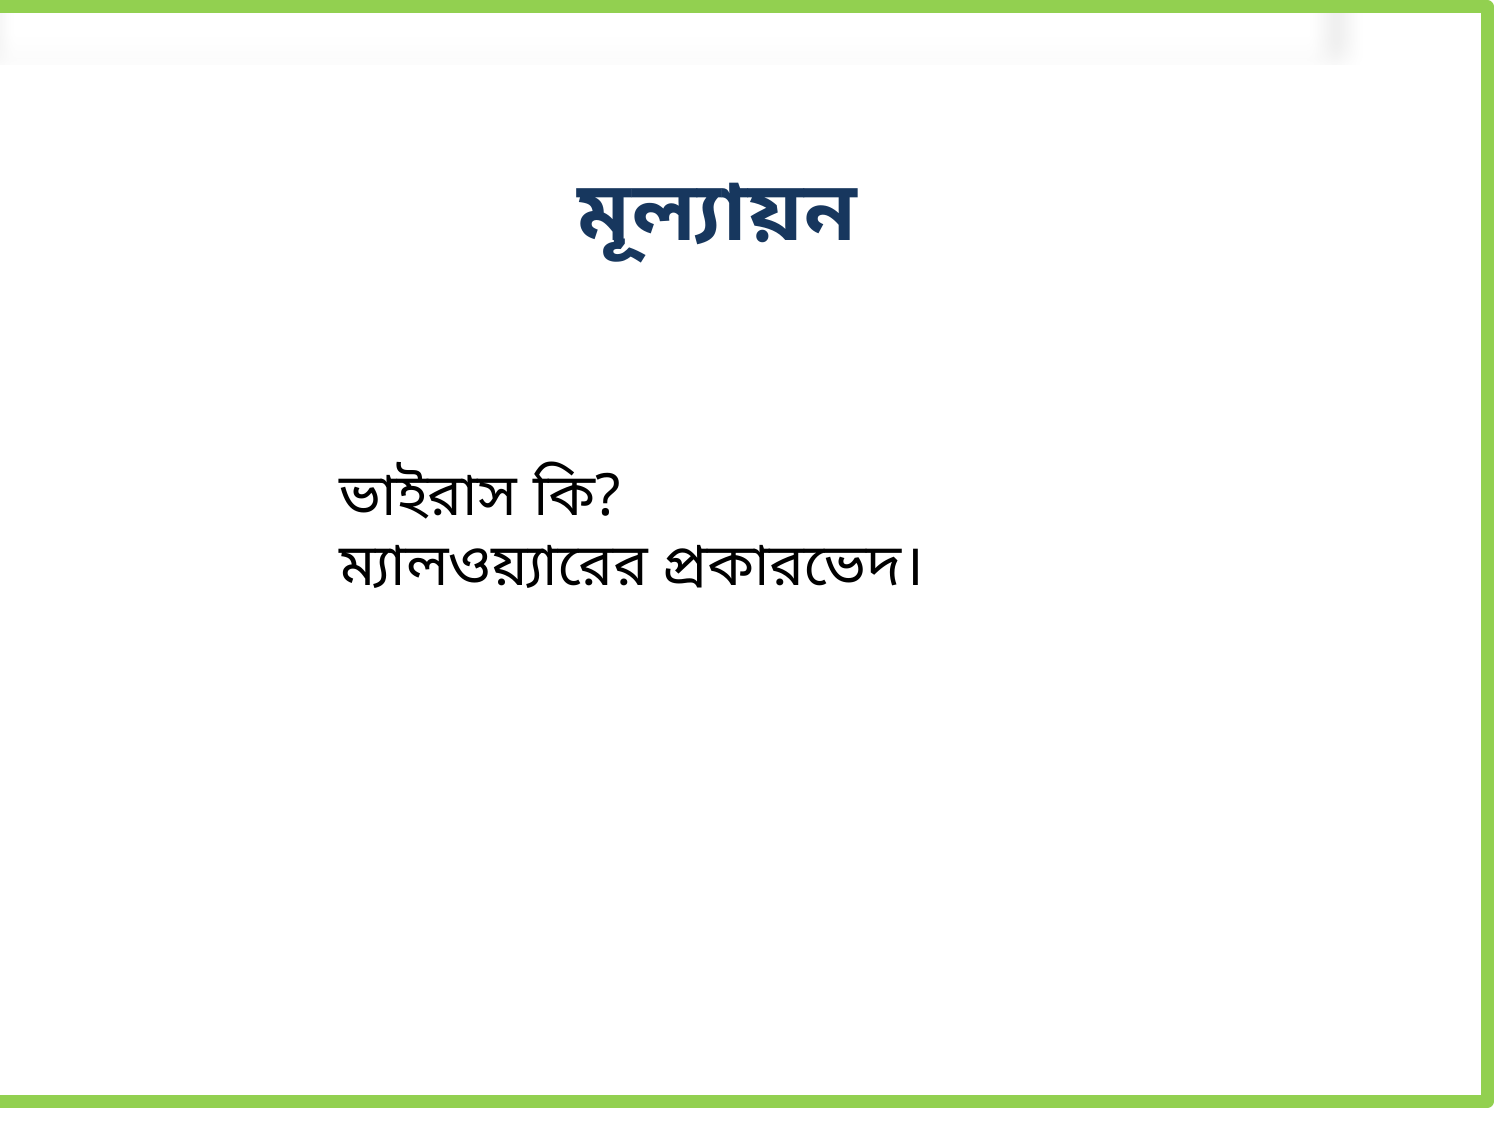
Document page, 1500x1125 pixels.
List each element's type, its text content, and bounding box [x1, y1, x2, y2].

text_box মূল্যায়ন [562, 149, 913, 265]
text_box [0, 6, 1488, 1102]
text_box ভাইরাস কি? ম্যালওয়্যারের প্রকারভেদ। [324, 449, 1013, 605]
